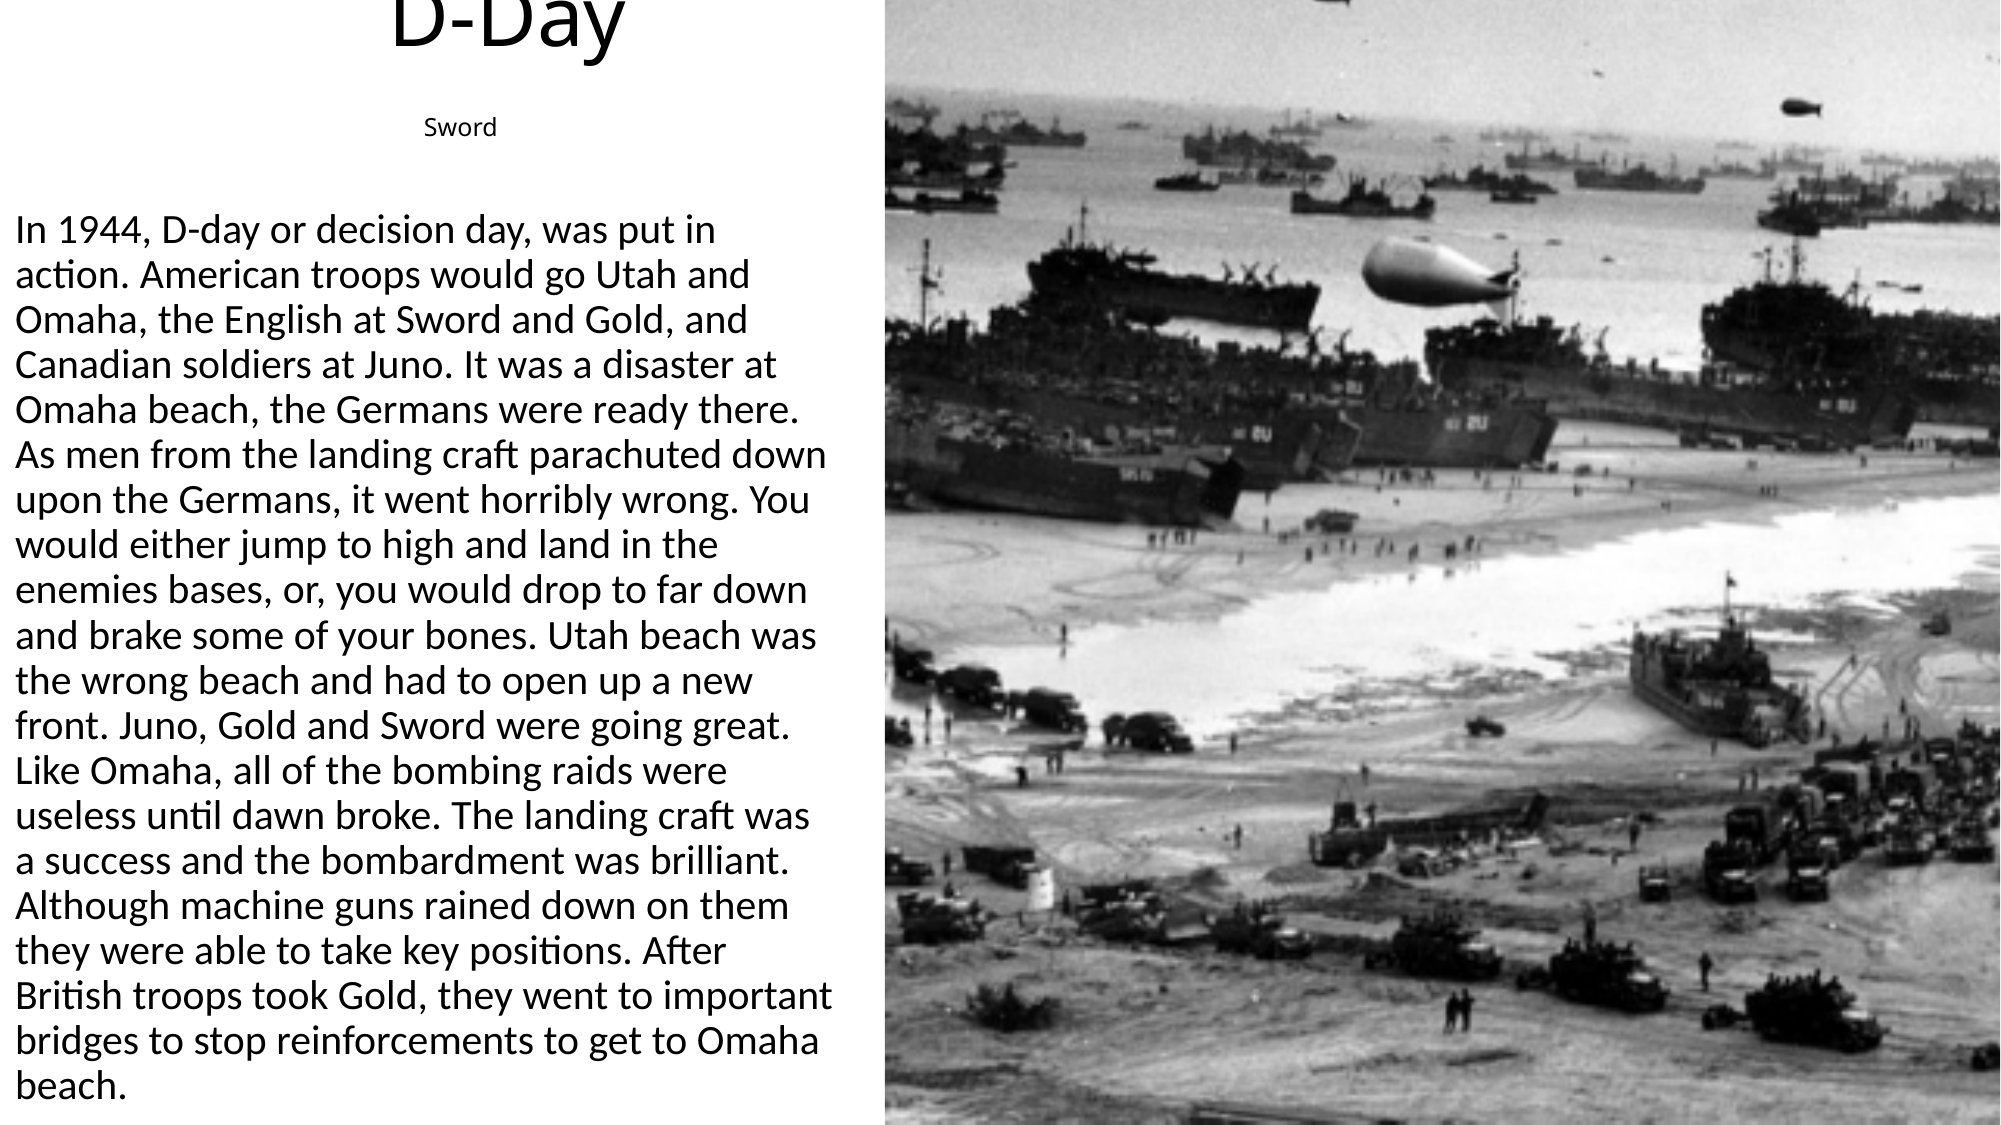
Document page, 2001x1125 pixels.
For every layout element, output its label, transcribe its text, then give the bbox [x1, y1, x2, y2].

picture [884, 0, 2001, 1125]
list In 1944, D-day or decision day, was put in action. American troops would go Utah and Omaha, the English at Sword and Gold, and Canadian soldiers at Juno. It was a disaster at Omaha beach, the Germans were ready there. As men from the landing craft parachuted down upon the Germans, it went horribly wrong. You would either jump to high and land in the enemies bases, or, you would drop to far down and brake some of your bones. Utah beach was the wrong beach and had to open up a new front. Juno, Gold and Sword were going great. Like Omaha, all of the bombing raids were useless until dawn broke. The landing craft was a success and the bombardment was brilliant. Although machine guns rained down on them they were able to take key positions. After British troops took Gold, they went to important bridges to stop reinforcements to get to Omaha beach. [0, 200, 851, 1125]
title D-Day Sword [0, 75, 884, 162]
